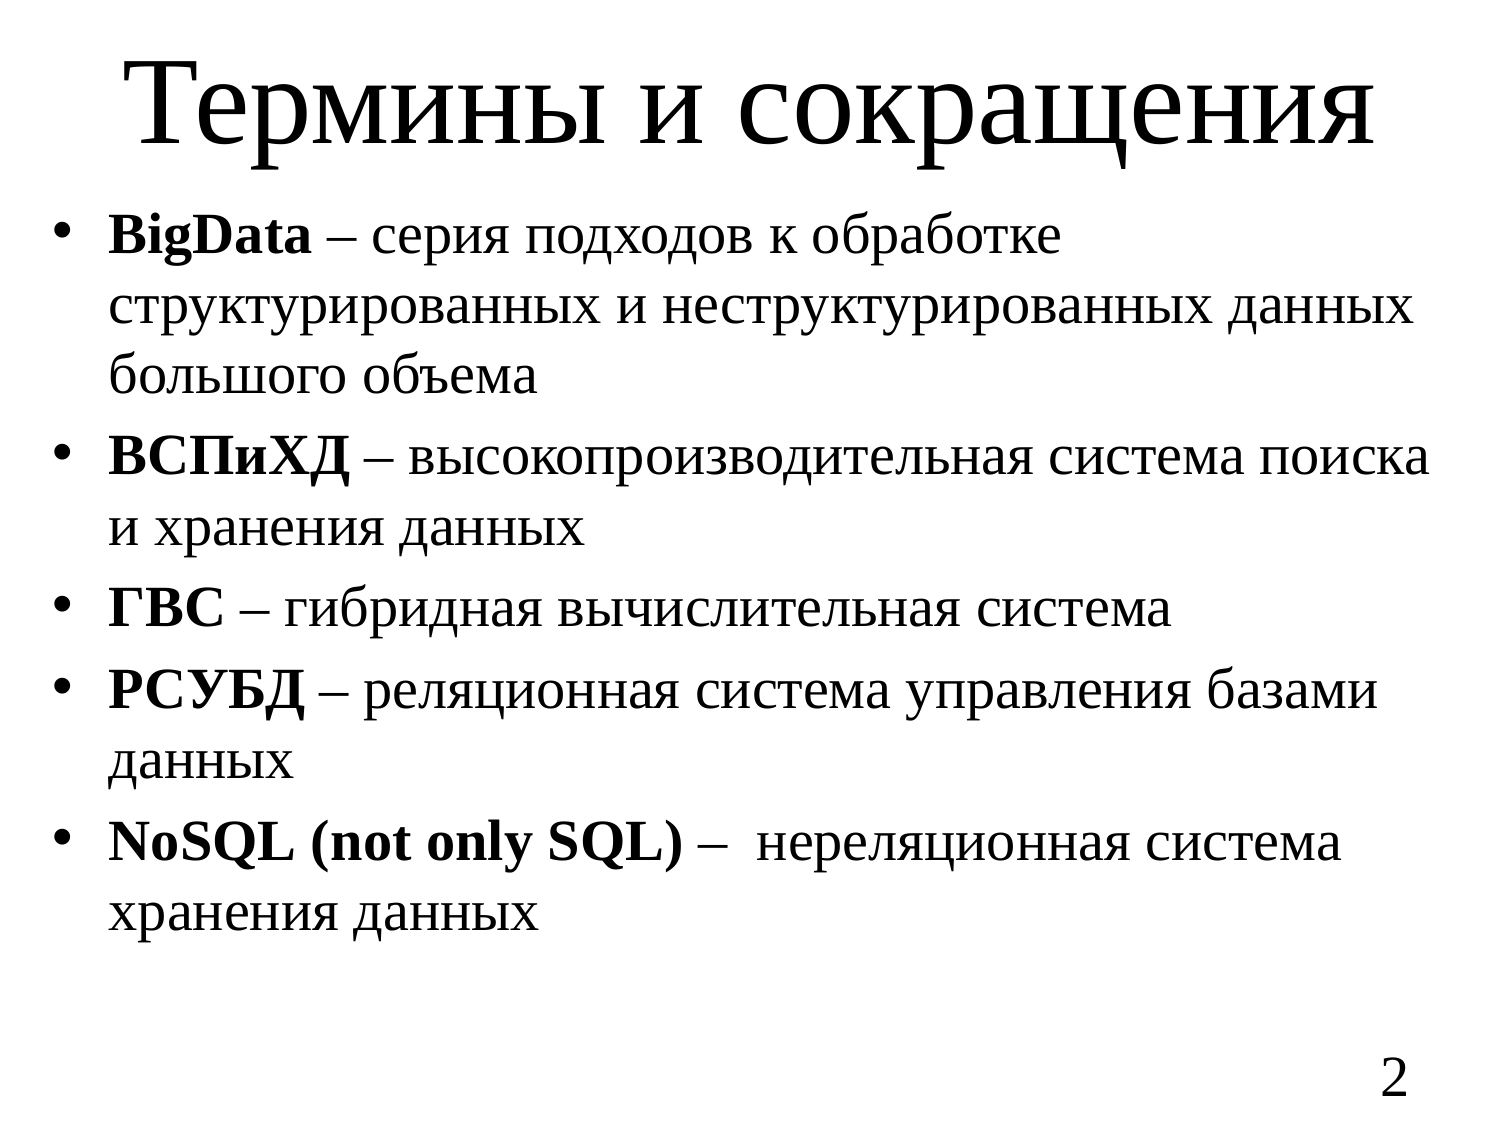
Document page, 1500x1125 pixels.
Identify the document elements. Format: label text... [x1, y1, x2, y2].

title Термины и сокращения [75, 0, 1425, 187]
slide_number 2 [1074, 1042, 1425, 1103]
list BigData – серия подходов к обработке структурированных и неструктурированных данных большого объема ВСПиХД – высокопроизводительная система поиска и хранения данных ГВС – гибридная вычислительная система РСУБД – реляционная система управления базами данных NoSQL (not only SQL) – нереляционная система хранения данных [37, 187, 1463, 1100]
